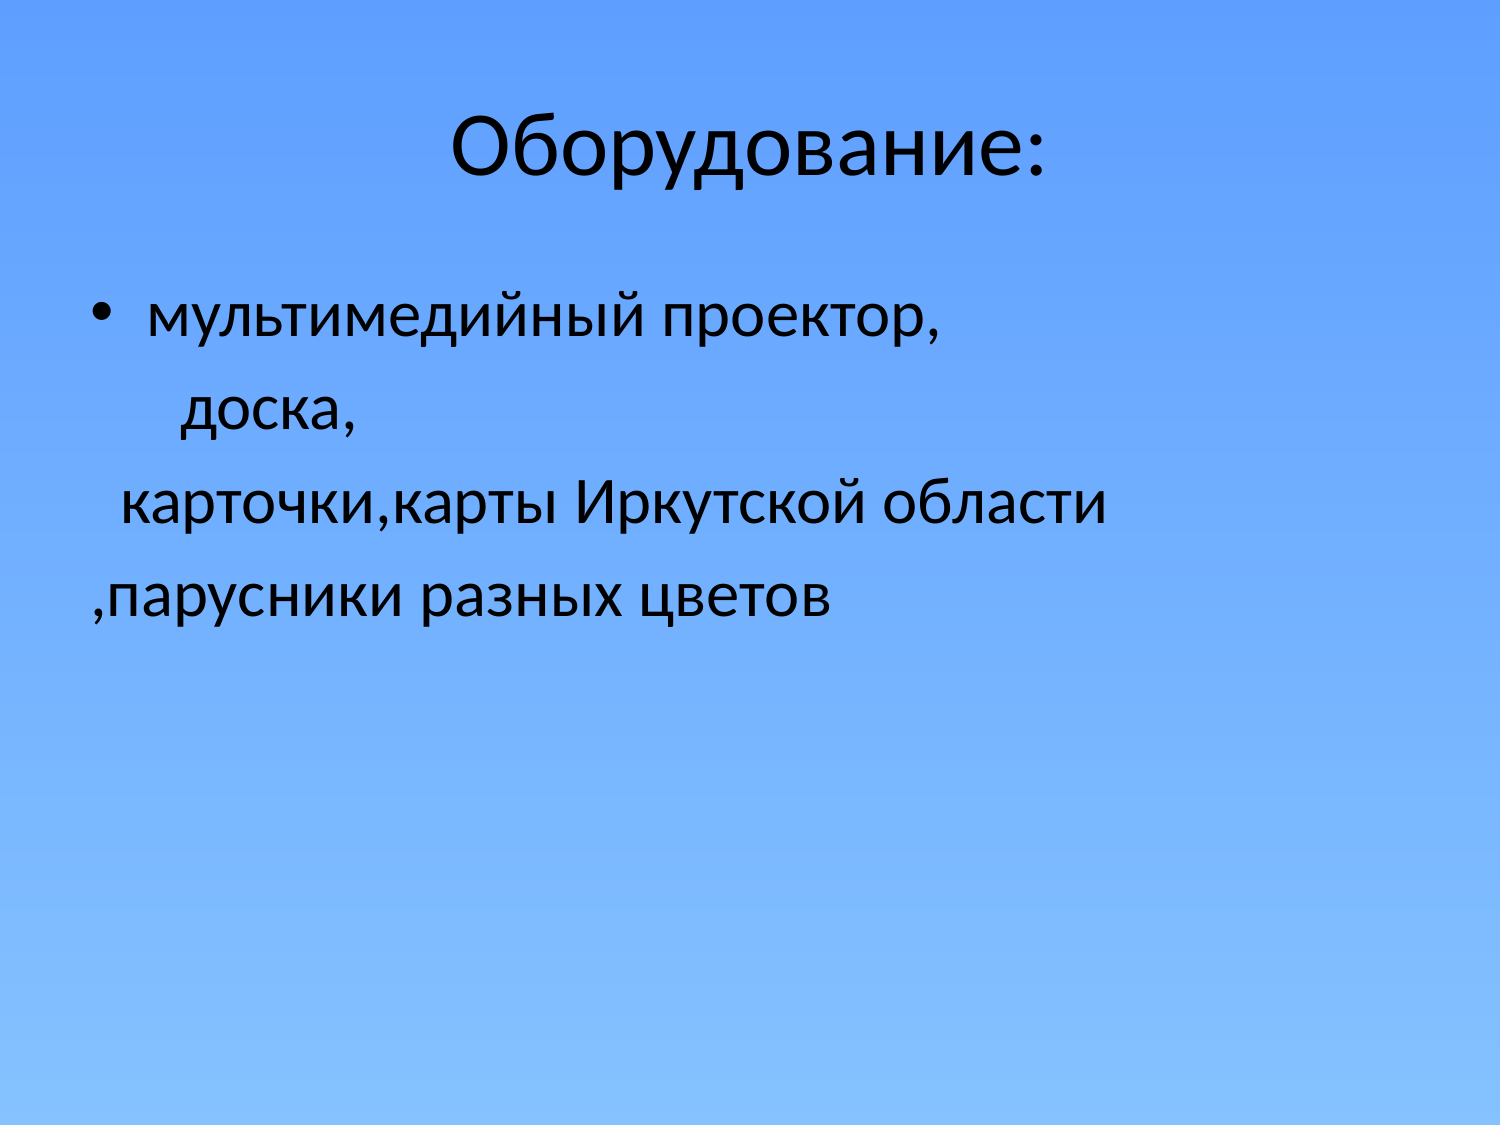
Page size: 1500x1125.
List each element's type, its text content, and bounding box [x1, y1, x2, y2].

list мультимедийный проектор, доска, карточки,карты Иркутской области ,парусники разных цветов [75, 262, 1483, 1005]
title Оборудование: [75, 45, 1425, 233]
